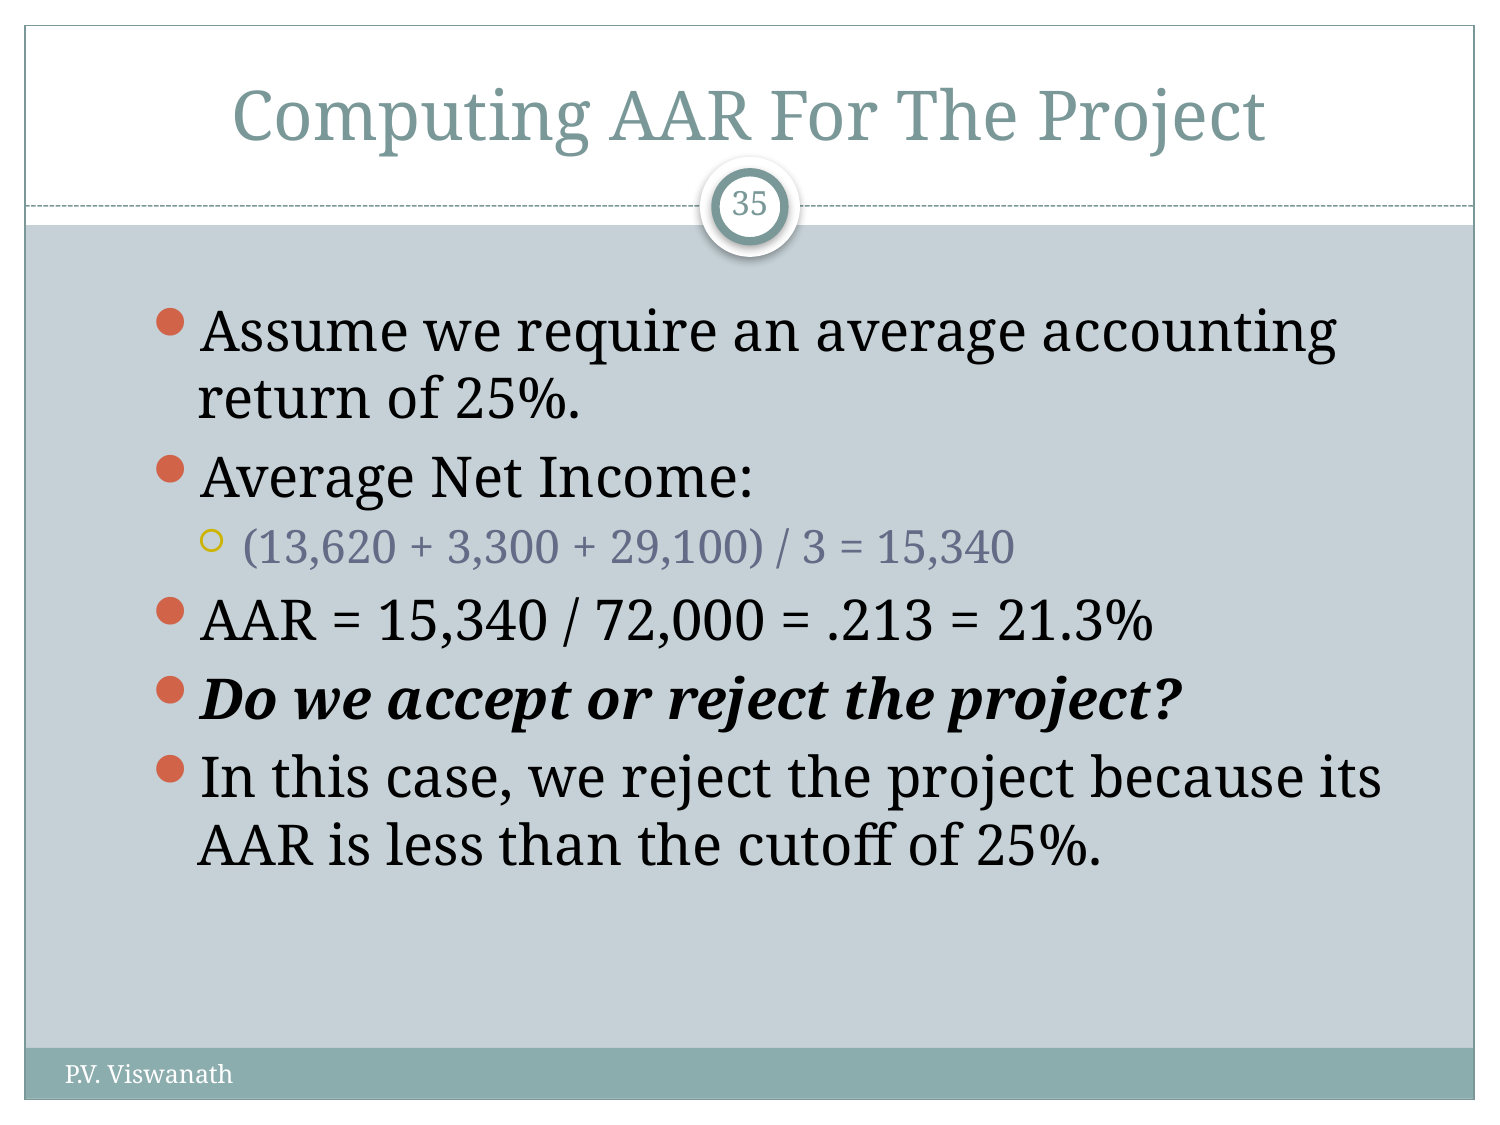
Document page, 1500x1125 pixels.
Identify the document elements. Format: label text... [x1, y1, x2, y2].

footer P.V. Viswanath [50, 1051, 638, 1112]
slide_number 35 [712, 168, 788, 241]
list Assume we require an average accounting return of 25%. Average Net Income: (13,620 + 3,300 + 29,100) / 3 = 15,340 AAR = 15,340 / 72,000 = .213 = 21.3% Do we accept or reject the project? In this case, we reject the project because its AAR is less than the cutoff of 25%. [137, 287, 1443, 925]
title Computing AAR For The Project [49, 37, 1450, 162]
